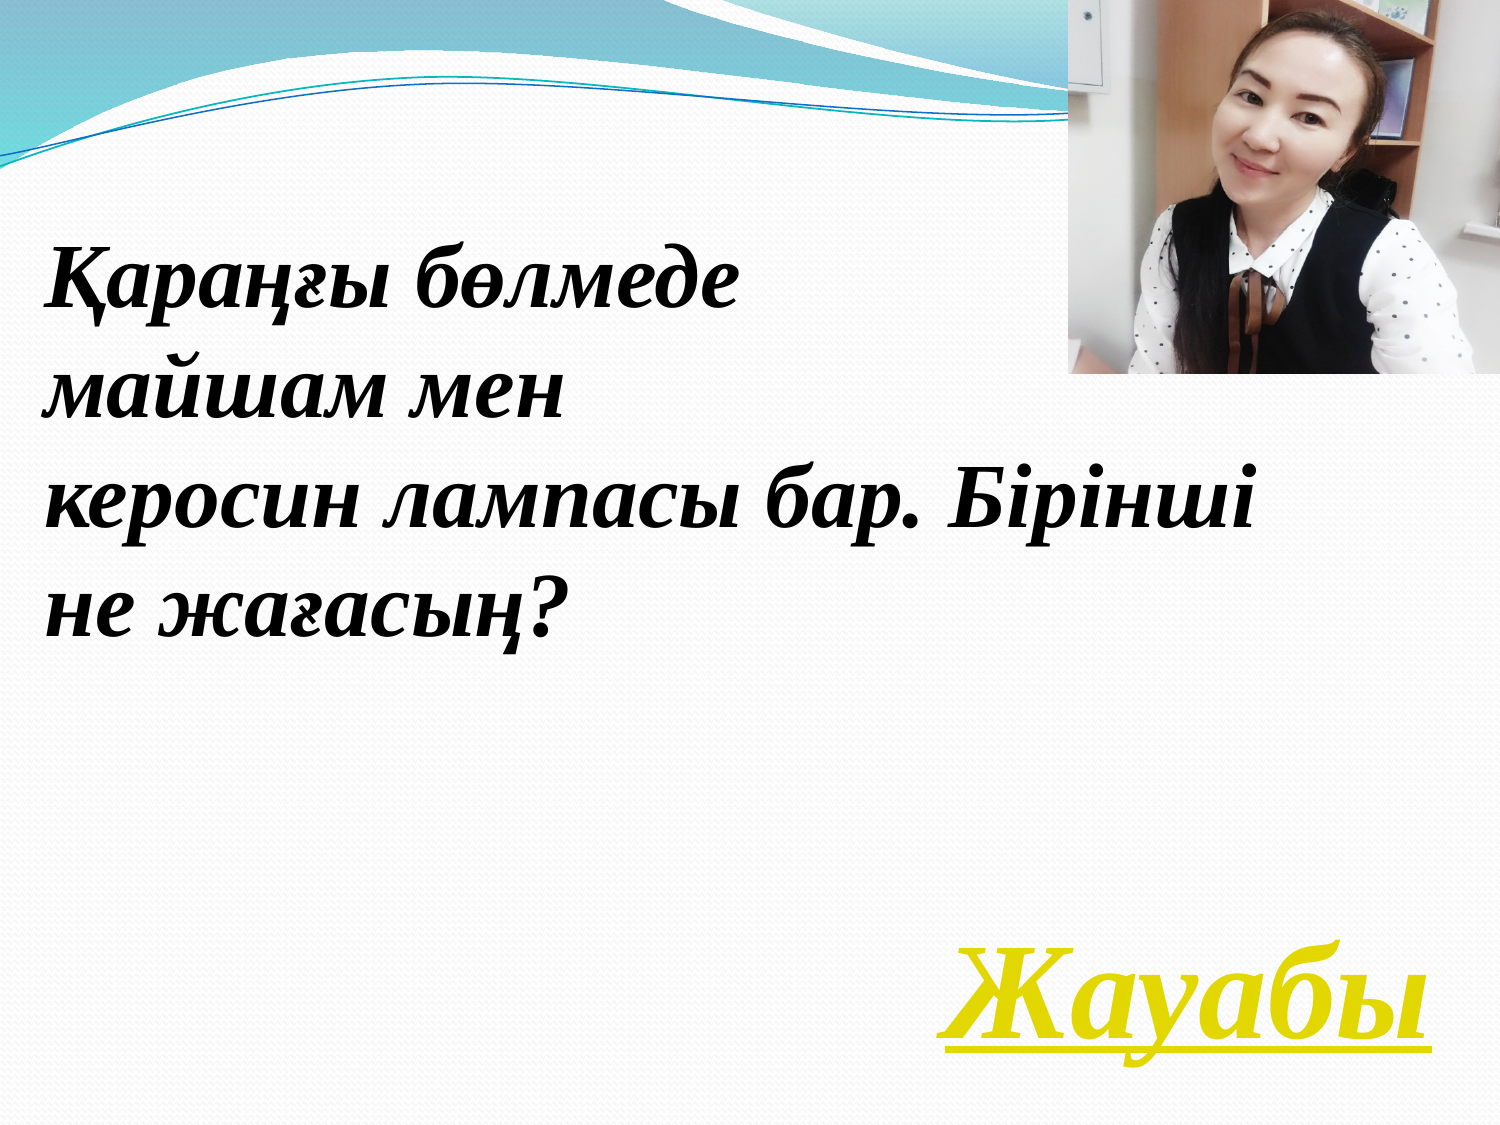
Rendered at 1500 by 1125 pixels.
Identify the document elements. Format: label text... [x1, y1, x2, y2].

picture [1068, 0, 1500, 374]
text_box Жауабы [929, 893, 1447, 1074]
text_box Қараңғы бөлмеде майшам мен керосин лампасы бар. Бірінші не жағасың? [29, 208, 1418, 663]
